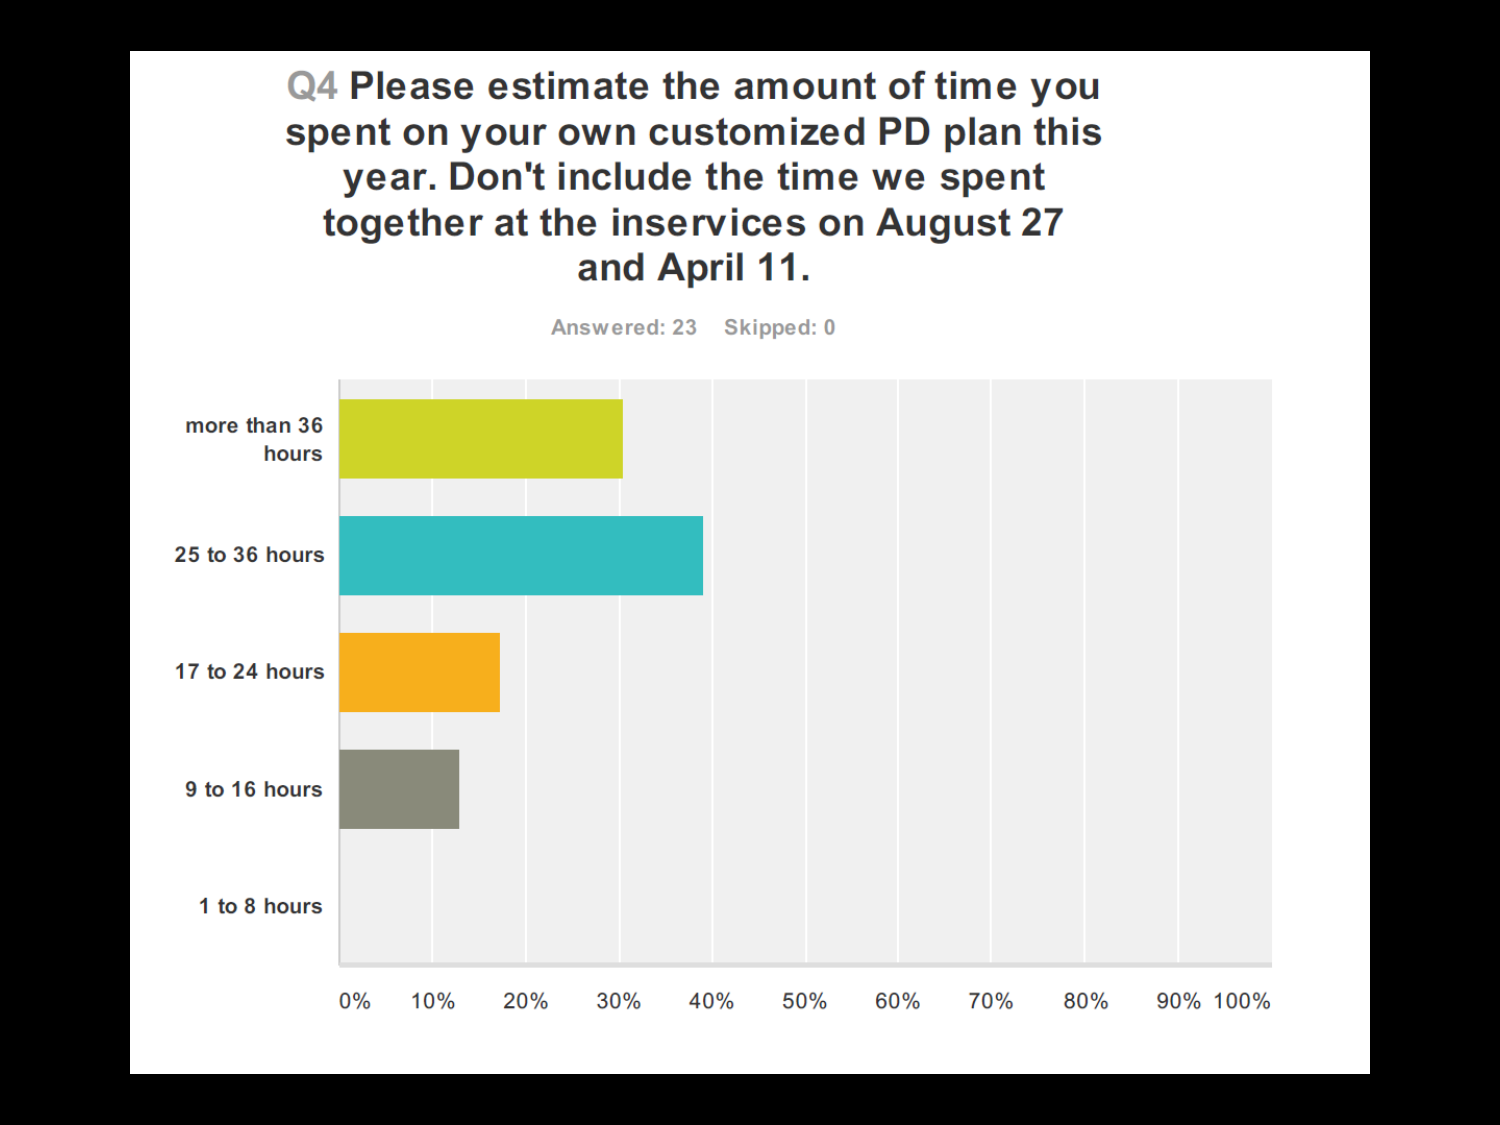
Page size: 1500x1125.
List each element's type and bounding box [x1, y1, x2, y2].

picture [129, 51, 1370, 1074]
